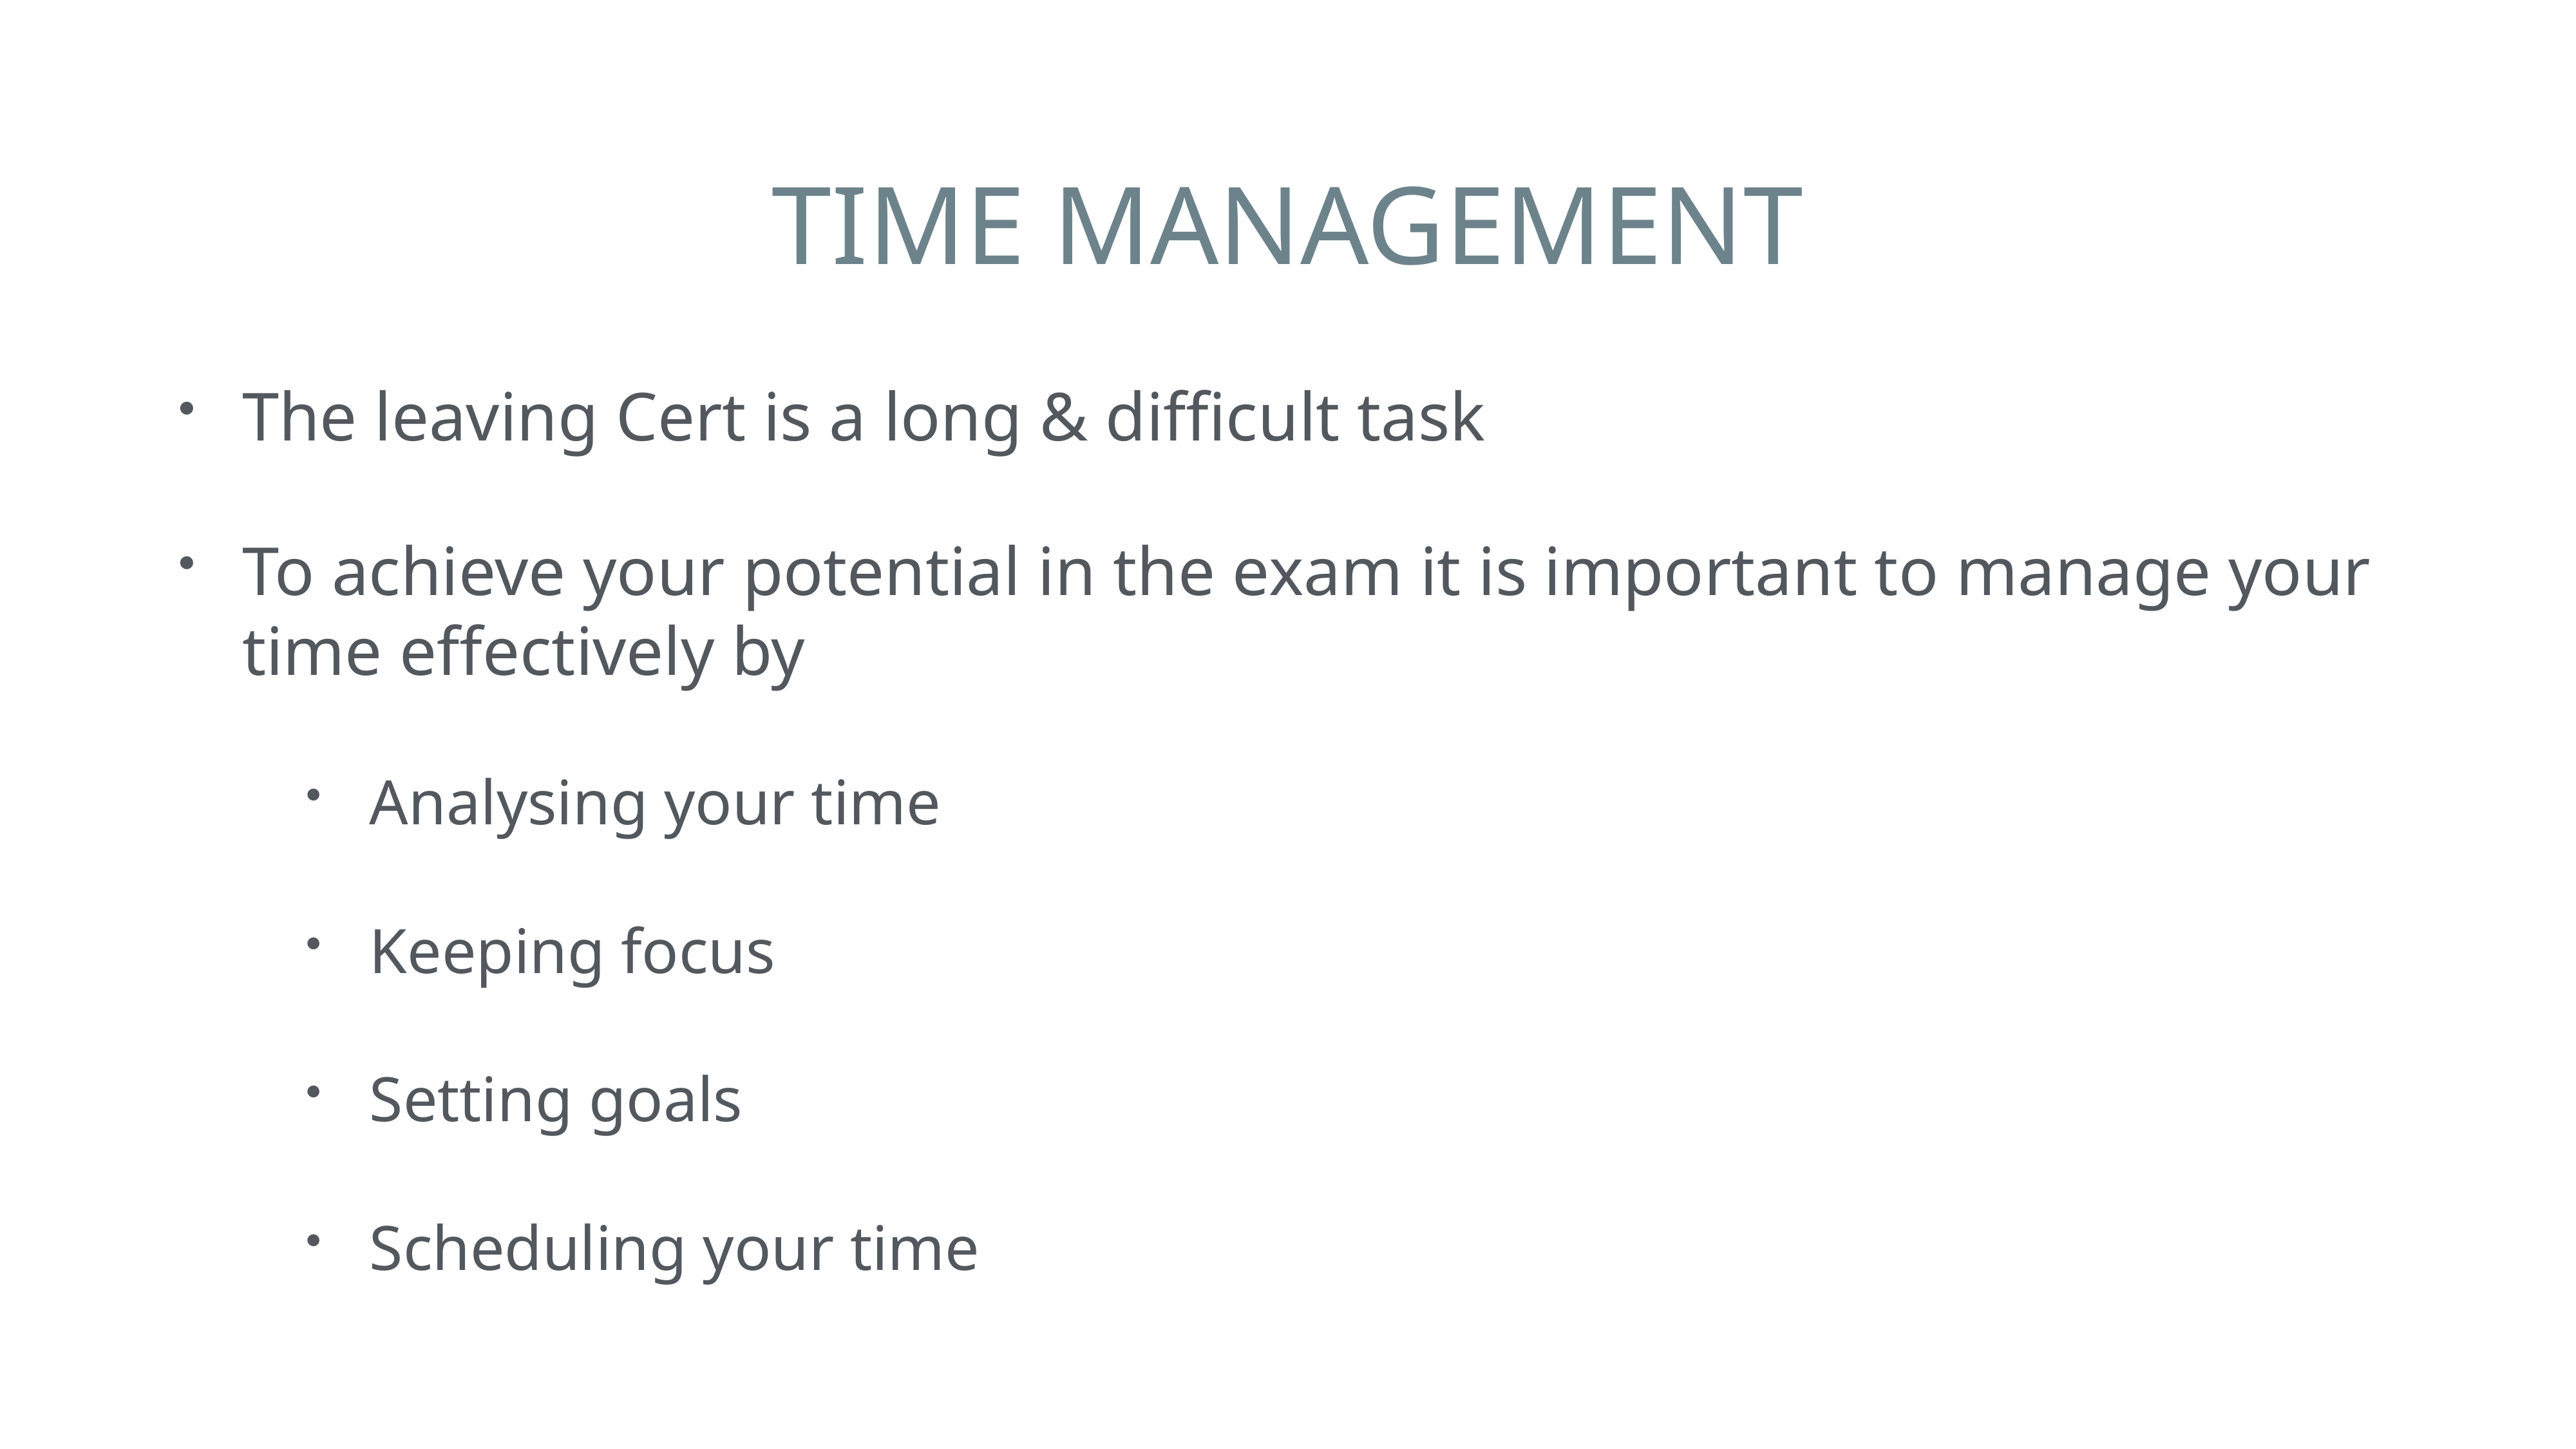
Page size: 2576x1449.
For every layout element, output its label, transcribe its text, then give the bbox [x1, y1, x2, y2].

title TIME MANAGEMENT [178, 100, 2398, 341]
list The leaving Cert is a long & difficult task To achieve your potential in the exam it is important to manage your time effectively by Analysing your time Keeping focus Setting goals Scheduling your time [178, 341, 2398, 1316]
